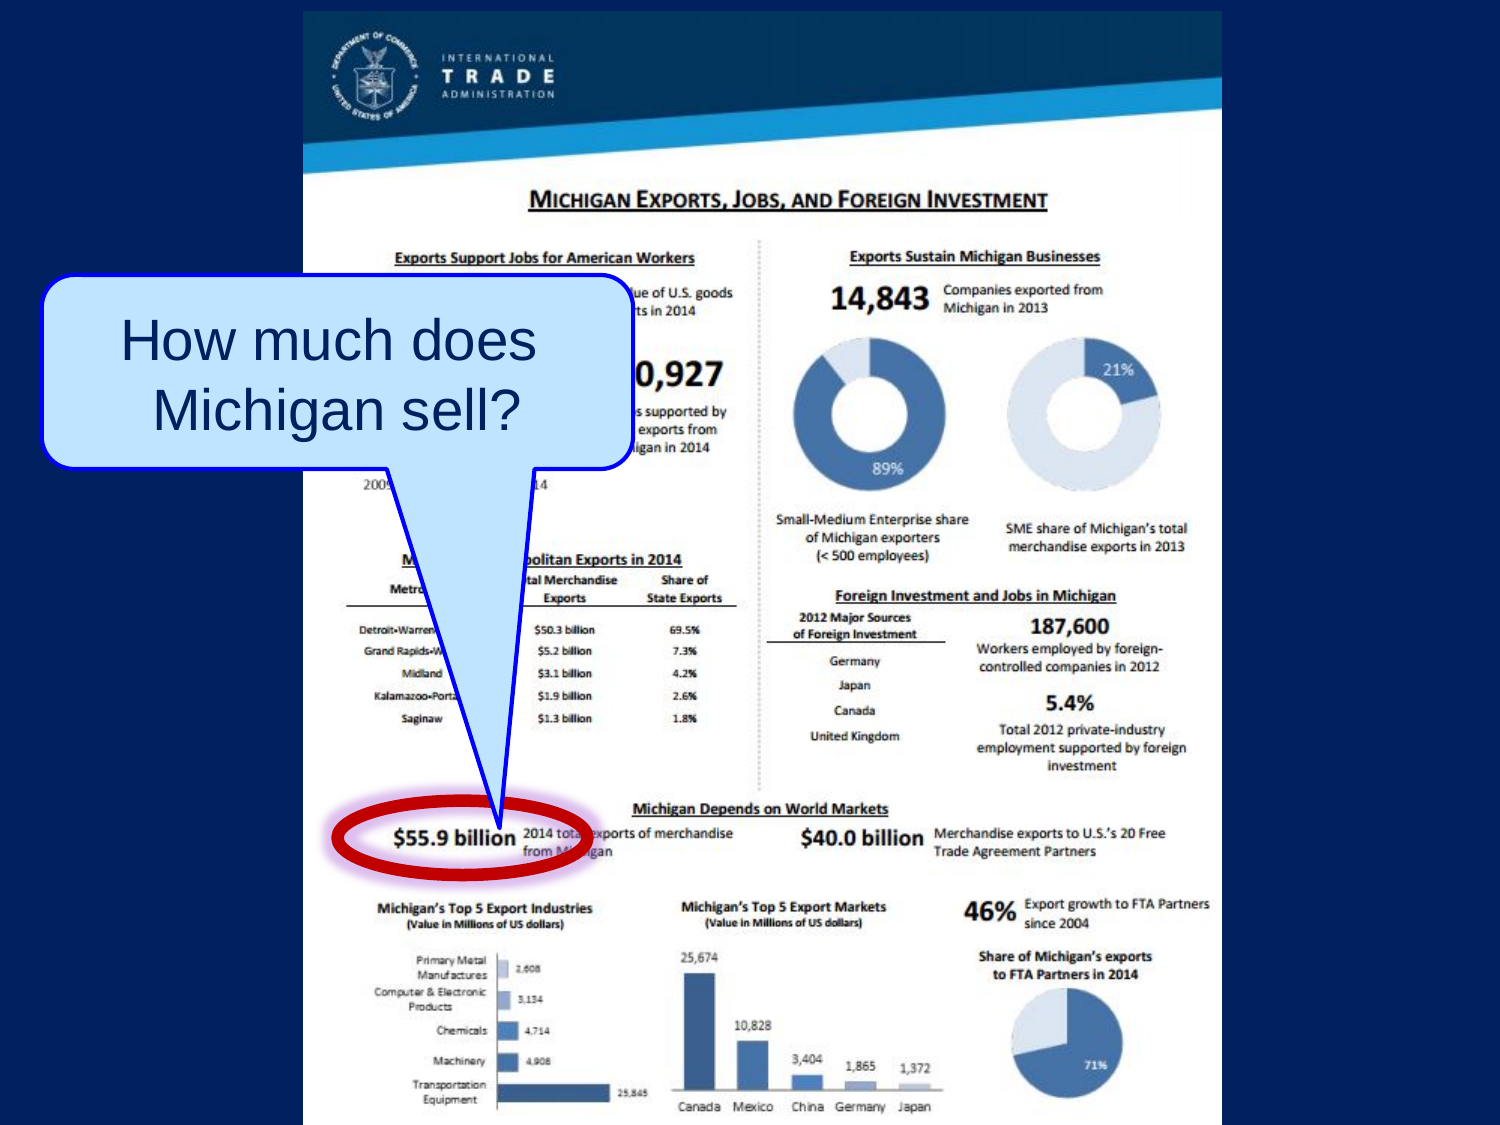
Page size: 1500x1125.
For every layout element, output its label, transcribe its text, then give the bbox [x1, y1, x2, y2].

text_box How much does Michigan sell? [39, 272, 303, 472]
picture [303, 11, 1222, 1125]
